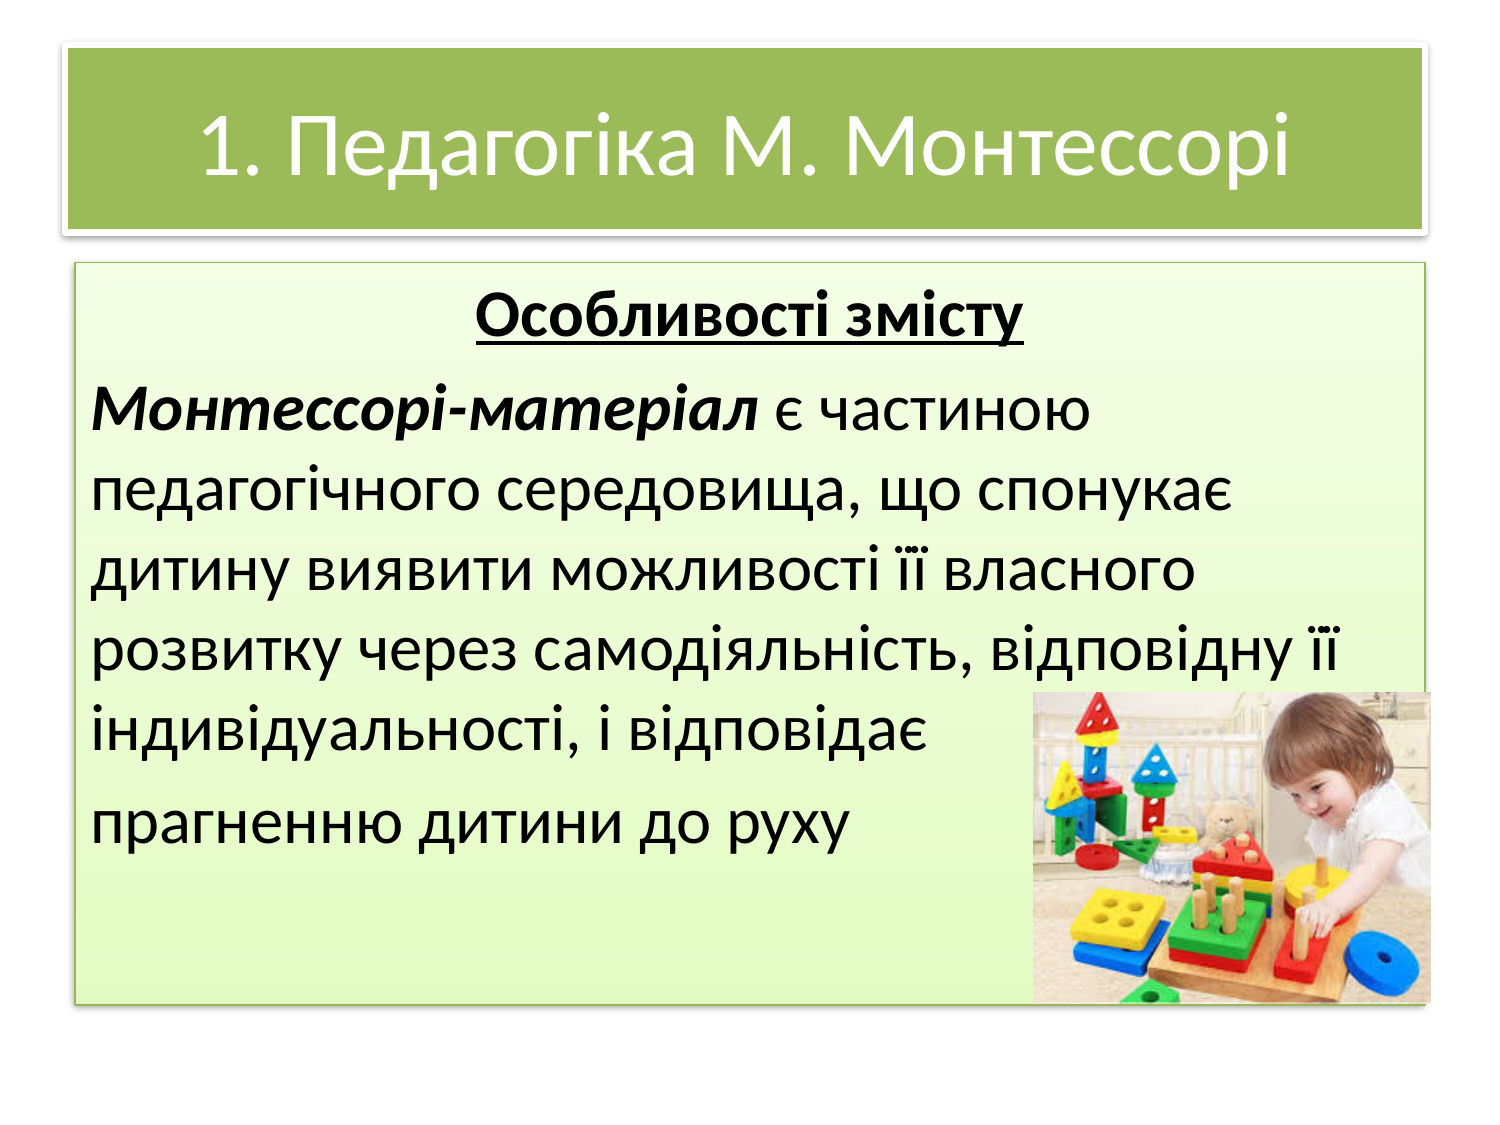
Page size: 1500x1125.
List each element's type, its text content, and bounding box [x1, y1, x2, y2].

list Особливості змісту Монтессорі-матеріал є частиною педагогічного середовища, що спонукає дитину виявити можливості її власного розвитку через самодіяльність, відповідну її індивідуальності, і відповідає прагненню дитини до руху [74, 262, 1426, 1006]
picture [1033, 692, 1431, 1004]
title 1. Педагогіка М. Монтессорі [62, 42, 1428, 236]
